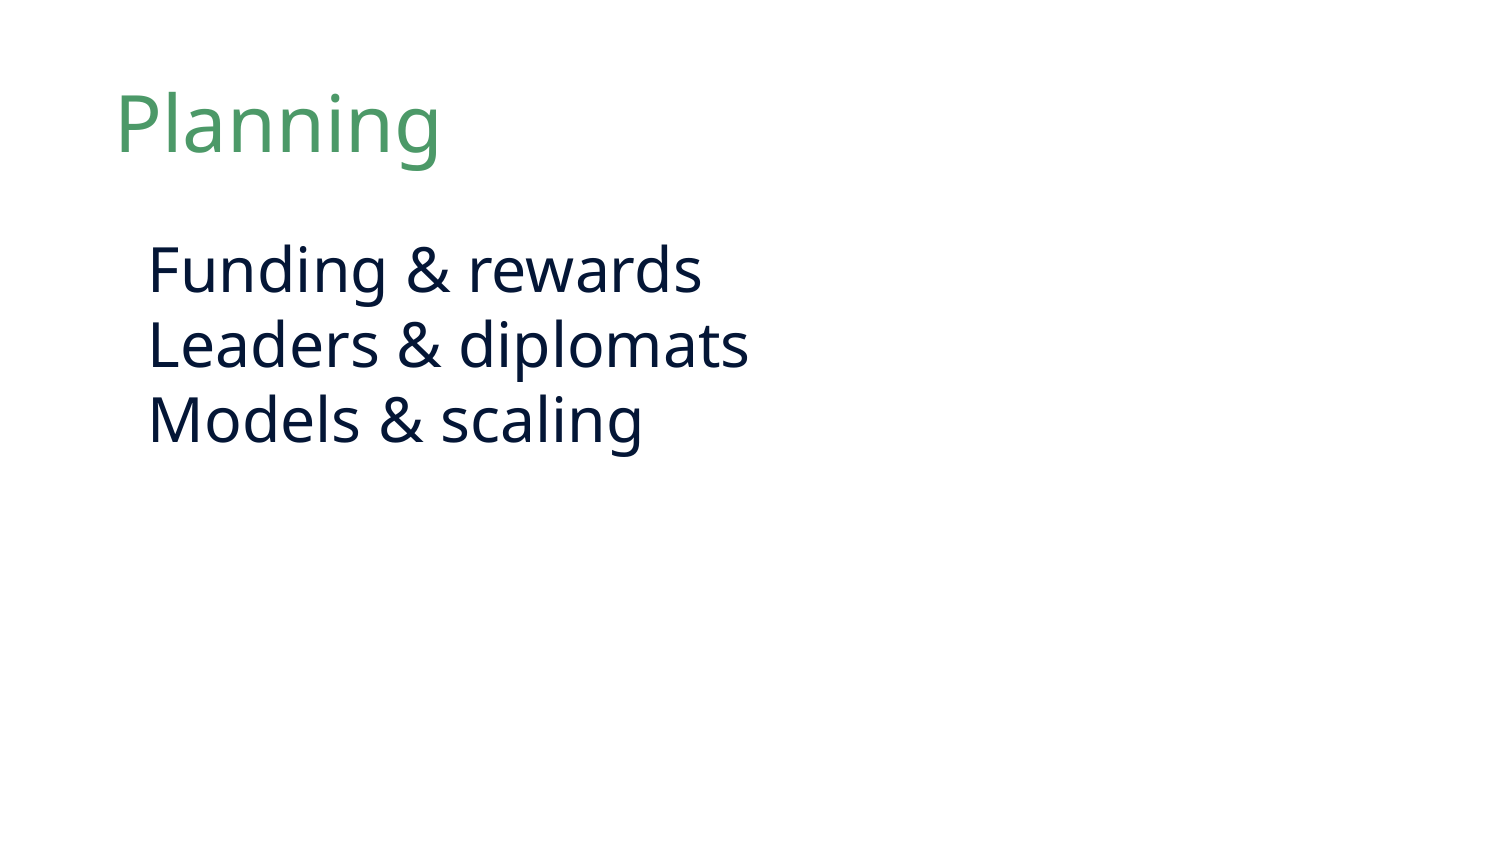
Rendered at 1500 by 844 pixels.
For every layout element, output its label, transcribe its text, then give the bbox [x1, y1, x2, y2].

title Planning [103, 44, 1397, 208]
list Funding & rewards Leaders & diplomats Models & scaling [103, 224, 1397, 760]
